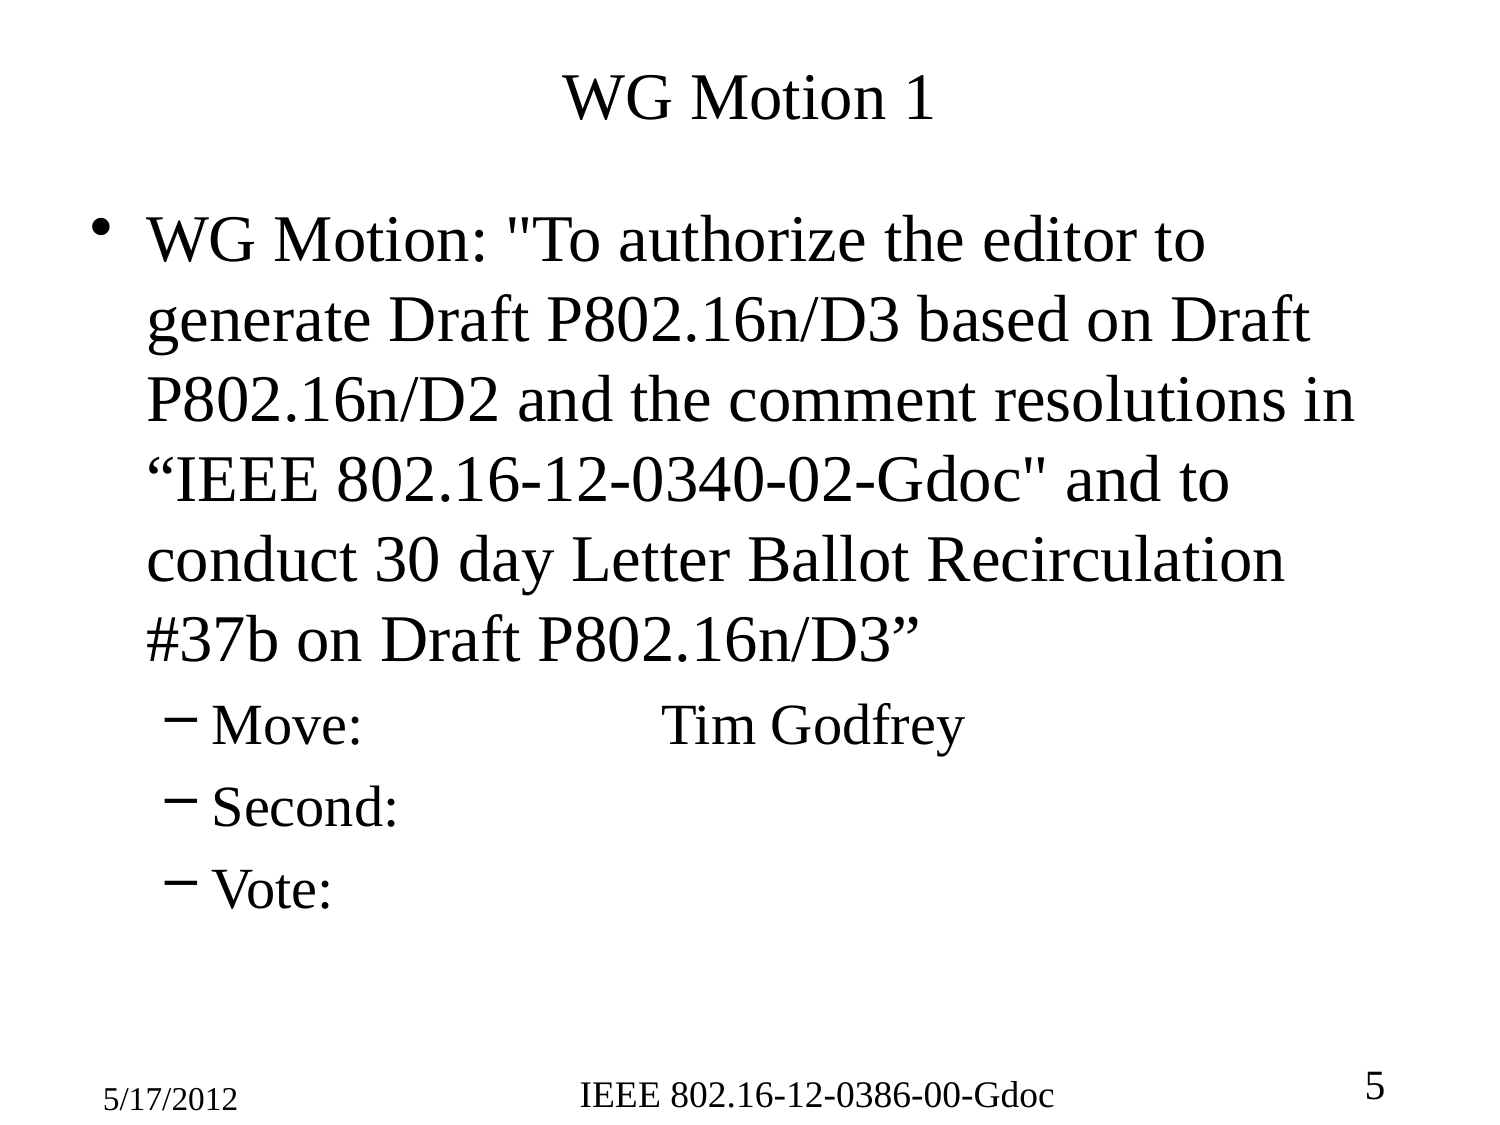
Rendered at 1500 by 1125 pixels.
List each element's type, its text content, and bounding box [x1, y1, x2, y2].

title WG Motion 1 [75, 45, 1425, 187]
list WG Motion: "To authorize the editor to generate Draft P802.16n/D3 based on Draft P802.16n/D2 and the comment resolutions in “IEEE 802.16-12-0340-02-Gdoc" and to conduct 30 day Letter Ballot Recirculation #37b on Draft P802.16n/D3” Move: Tim Godfrey Second: Vote: [75, 187, 1425, 930]
